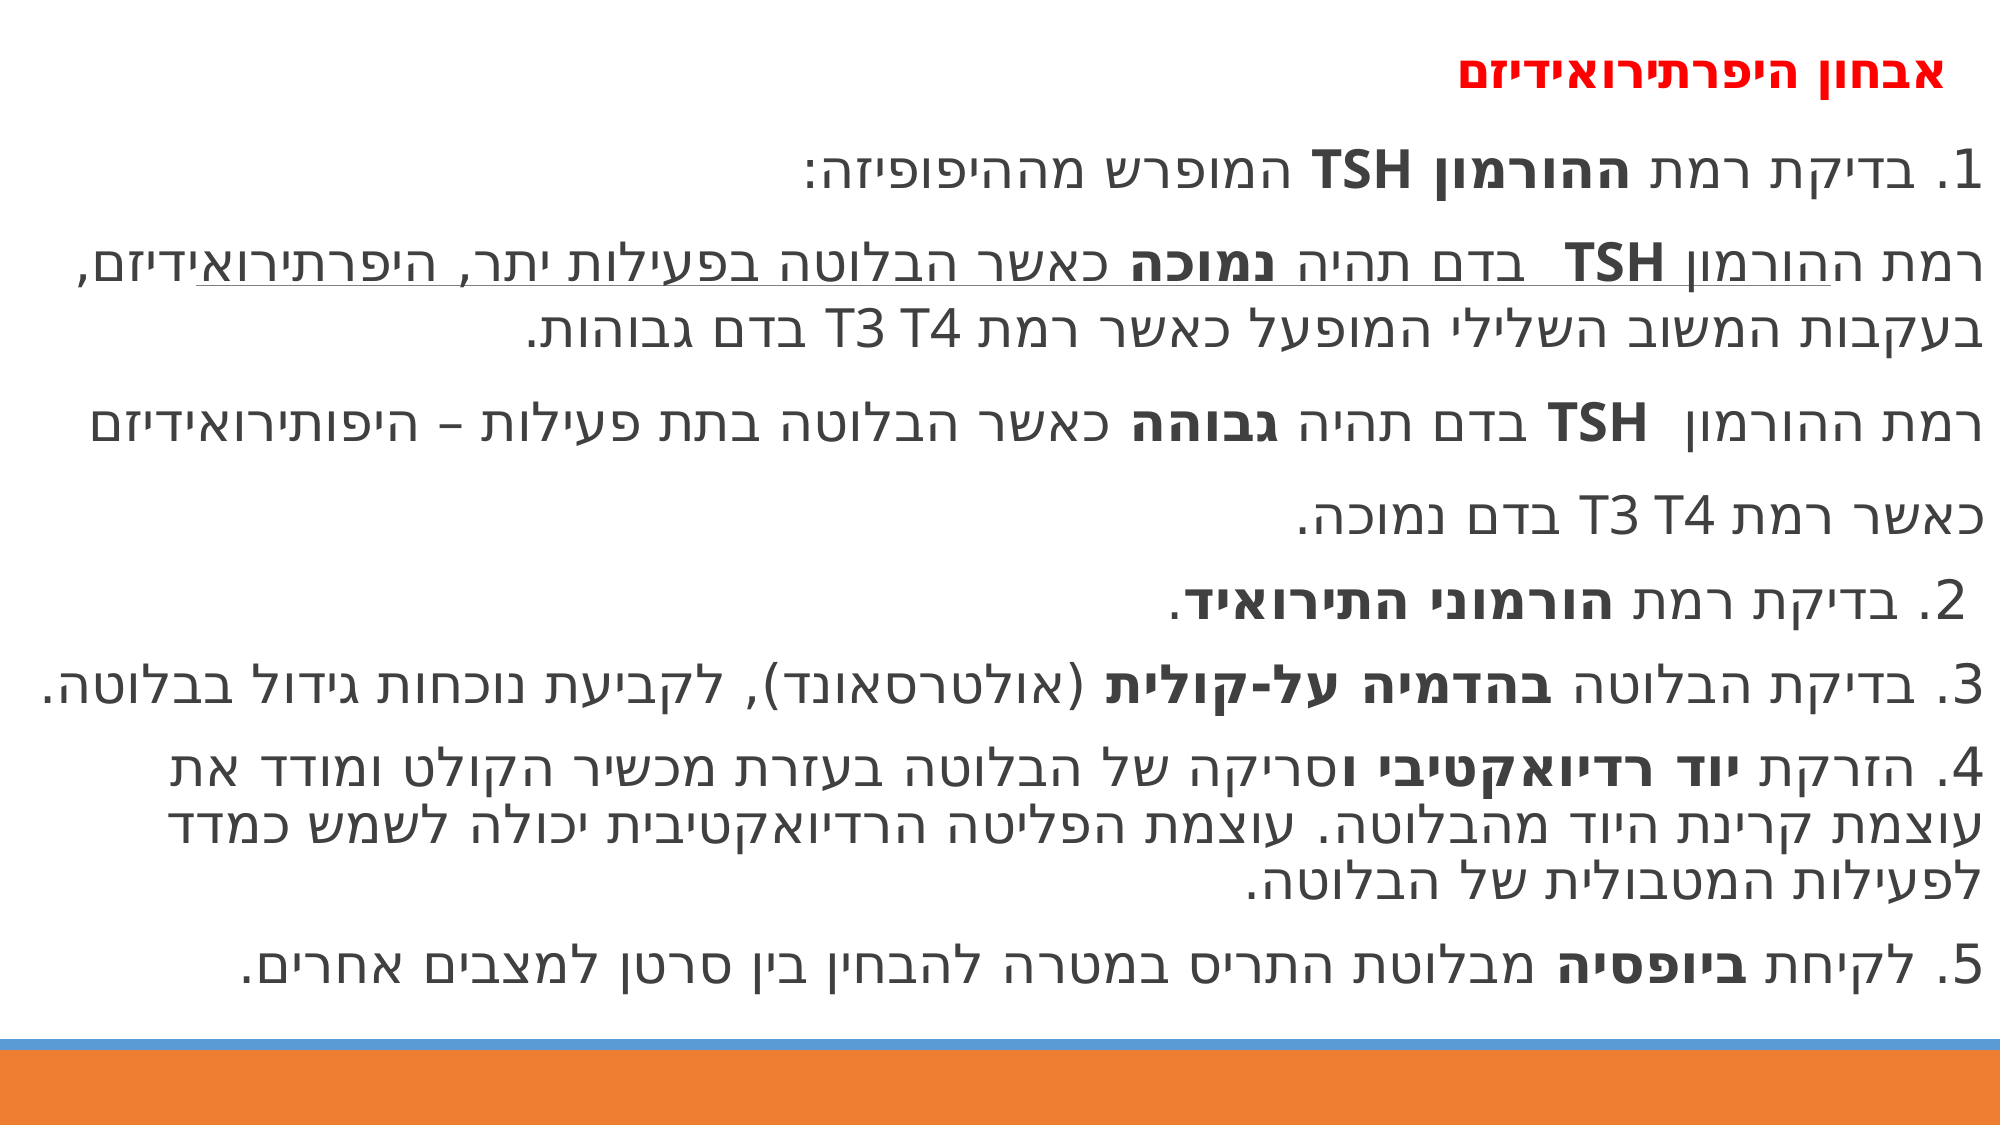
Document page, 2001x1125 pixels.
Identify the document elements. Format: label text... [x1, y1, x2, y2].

list 1. בדיקת רמת ההורמון TSH המופרש מההיפופיזה: רמת ההורמון TSH בדם תהיה נמוכה כאשר הבלוטה בפעילות יתר, היפרתירואידיזם, בעקבות המשוב השלילי המופעל כאשר רמת T3 T4 בדם גבוהות. רמת ההורמון TSH בדם תהיה גבוהה כאשר הבלוטה בתת פעילות – היפותירואידיזם כאשר רמת T3 T4 בדם נמוכה. 2. בדיקת רמת הורמוני התירואיד. 3. בדיקת הבלוטה בהדמיה על-קולית (אולטרסאונד), לקביעת נוכחות גידול בבלוטה. 4. הזרקת יוד רדיואקטיבי וסריקה של הבלוטה בעזרת מכשיר הקולט ומודד את עוצמת קרינת היוד מהבלוטה. עוצמת הפליטה הרדיואקטיבית יכולה לשמש כמדד לפעילות המטבולית של הבלוטה. 5. לקיחת ביופסיה מבלוטת התריס במטרה להבחין בין סרטן למצבים אחרים. [38, 128, 2000, 1063]
title אבחון היפרתירואידיזם [612, 26, 1963, 107]
